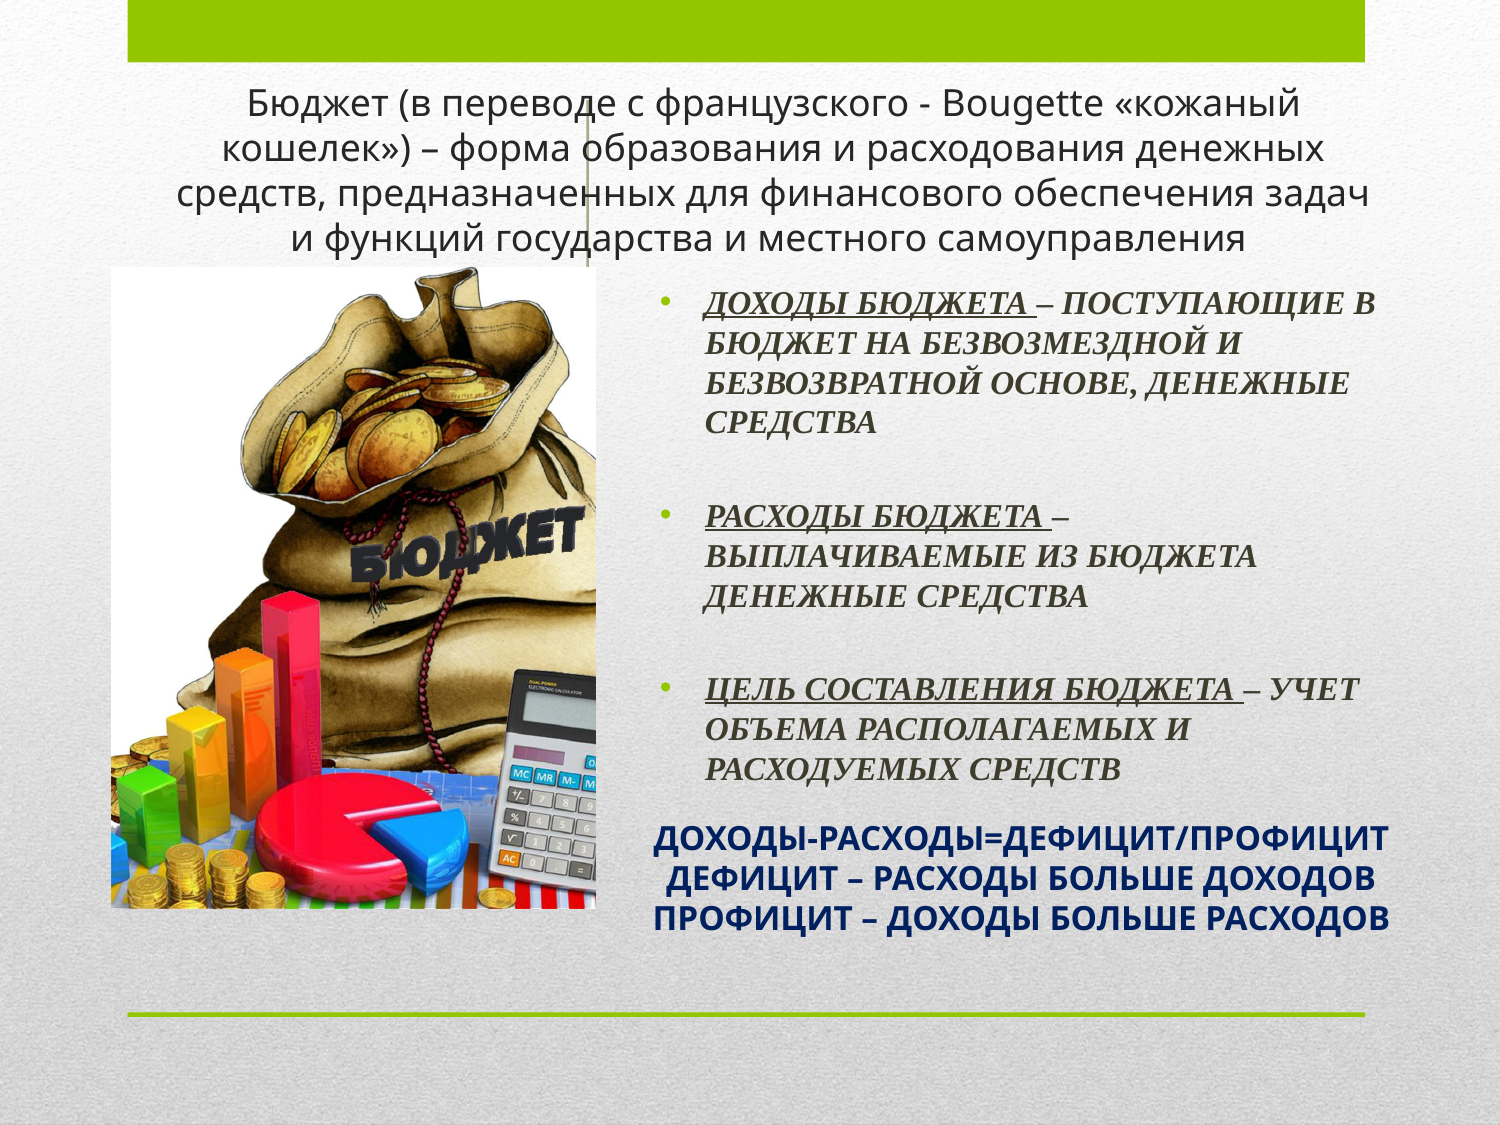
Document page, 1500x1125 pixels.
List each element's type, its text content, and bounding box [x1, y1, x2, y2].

text_box Доходы-расходы=дефицит/профицит Дефицит – расходы больше доходов Профицит – доходы больше расходов [596, 739, 1447, 945]
picture [110, 266, 597, 910]
title Бюджет (в переводе с французского - Bougette «кожаный кошелек») – форма образования и расходования денежных средств, предназначенных для финансового обеспечения задач и функций государства и местного самоуправления [147, 125, 1400, 267]
list Доходы бюджета – поступающие в бюджет на безвозмездной и безвозвратной основе, денежные средства Расходы бюджета – выплачиваемые из бюджета денежные средства Цель составления бюджета – учет объема располагаемых и расходуемых средств [644, 196, 1399, 739]
